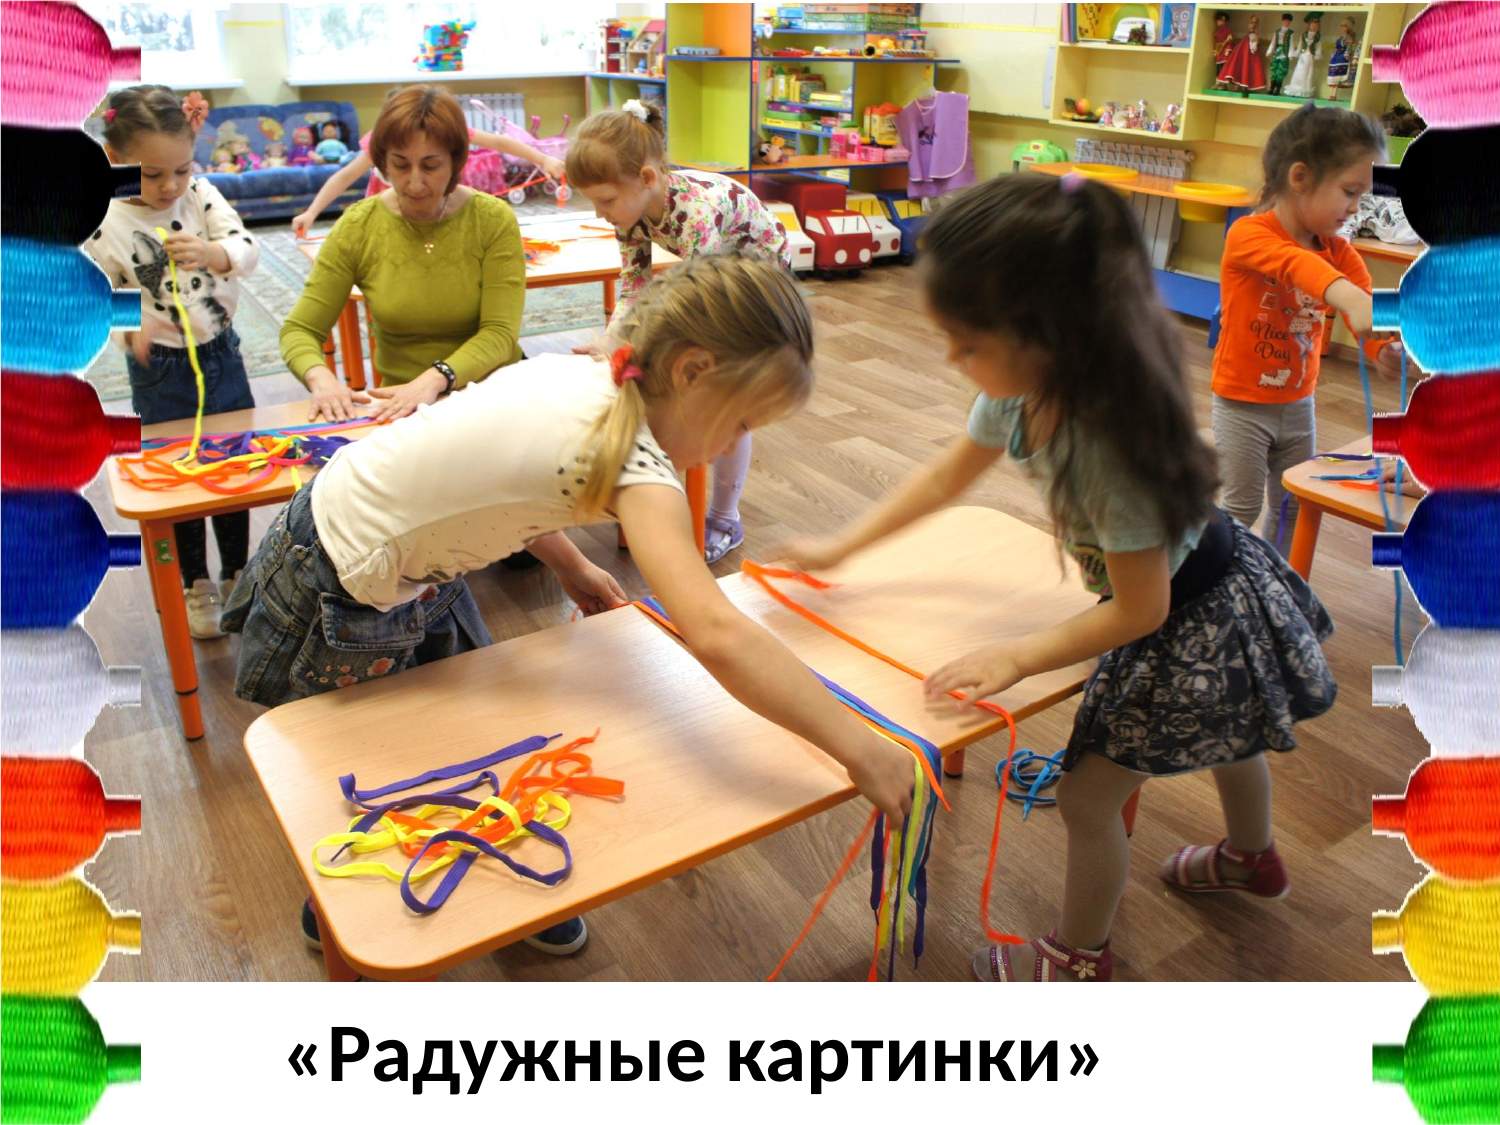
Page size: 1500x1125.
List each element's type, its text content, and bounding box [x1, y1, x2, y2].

picture [0, 2, 1500, 1124]
title «Радужные картинки» [136, 999, 1349, 1106]
